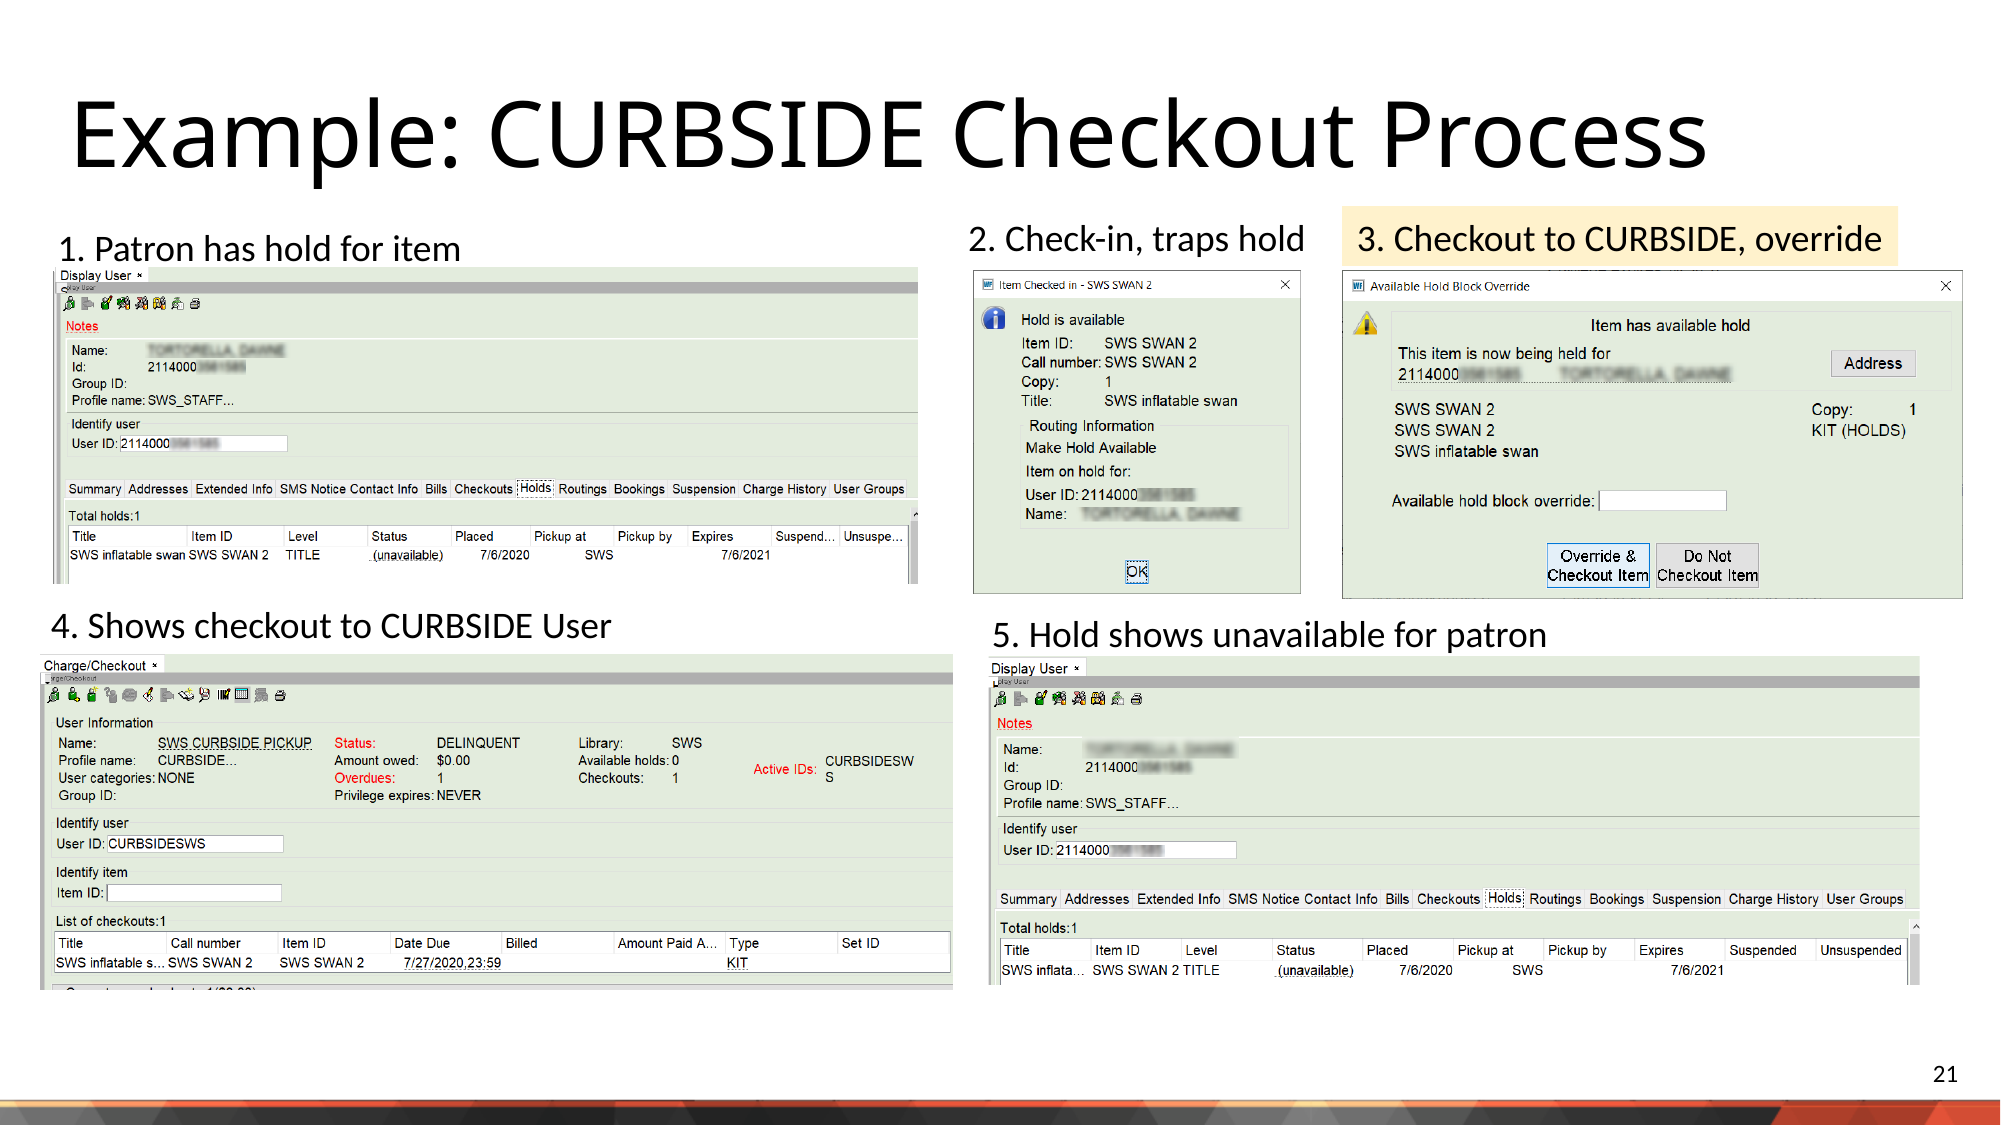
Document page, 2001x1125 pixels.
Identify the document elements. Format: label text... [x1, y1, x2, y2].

title Example: CURBSIDE Checkout Process [54, 29, 1780, 247]
text_box 5. Hold shows unavailable for patron [977, 602, 1564, 663]
picture [0, 0, 2001, 1125]
text_box 4. Shows checkout to CURBSIDE User [36, 593, 628, 653]
text_box 1. Patron has hold for item [42, 216, 478, 277]
text_box 2. Check-in, traps hold [953, 206, 1321, 266]
text_box 3. Checkout to CURBSIDE, override [1342, 206, 1899, 266]
slide_number 21 [1412, 1042, 1974, 1103]
